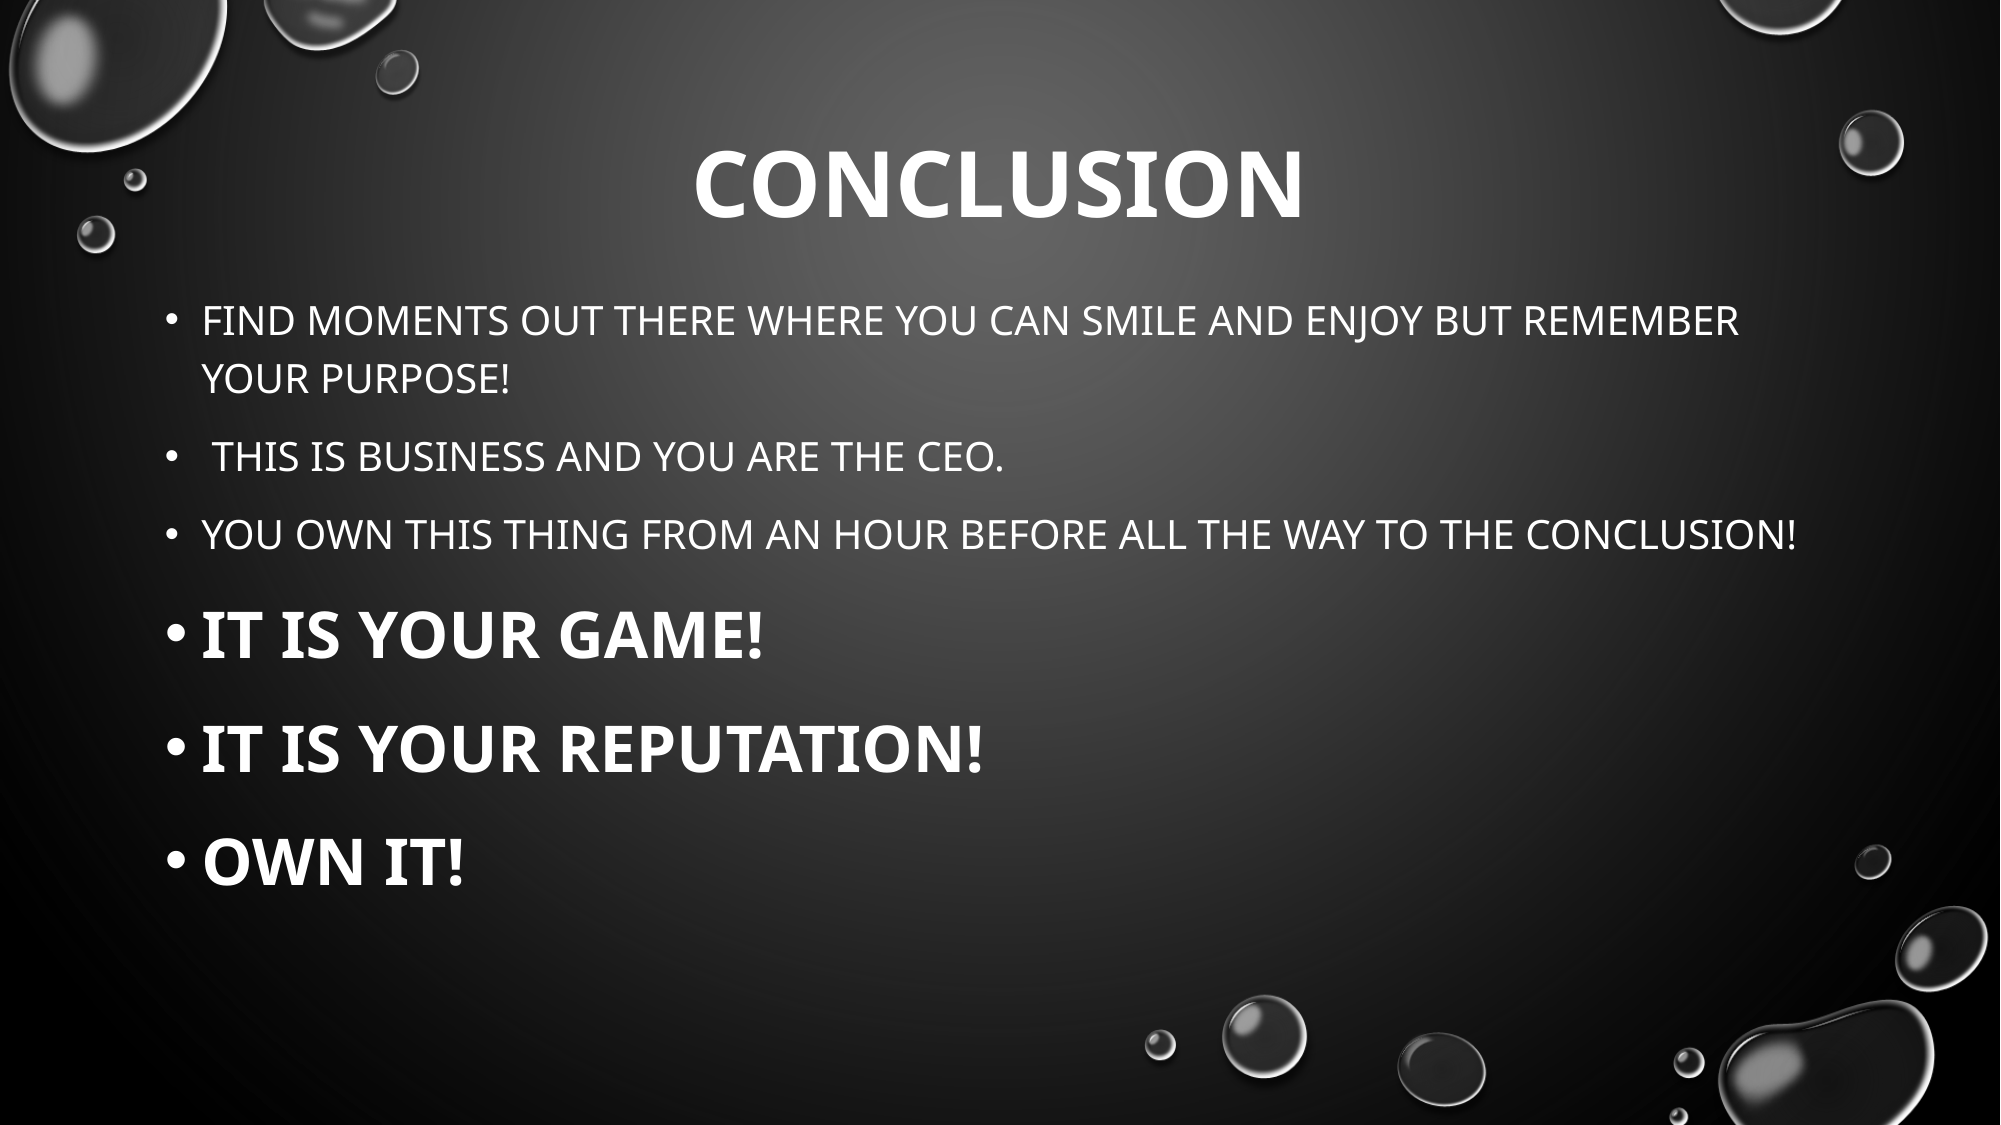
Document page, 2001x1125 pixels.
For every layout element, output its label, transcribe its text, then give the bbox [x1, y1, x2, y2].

picture [0, 0, 2000, 1125]
list Find moments out there where you can smile and enjoy but remember your purpose! This is business and you are the CEO. You own this thing from an hour before all the way to the conclusion! It is YOUR game! It is YOUR reputation! OWN IT! [149, 277, 1850, 950]
title Conclusion [149, 101, 1851, 364]
